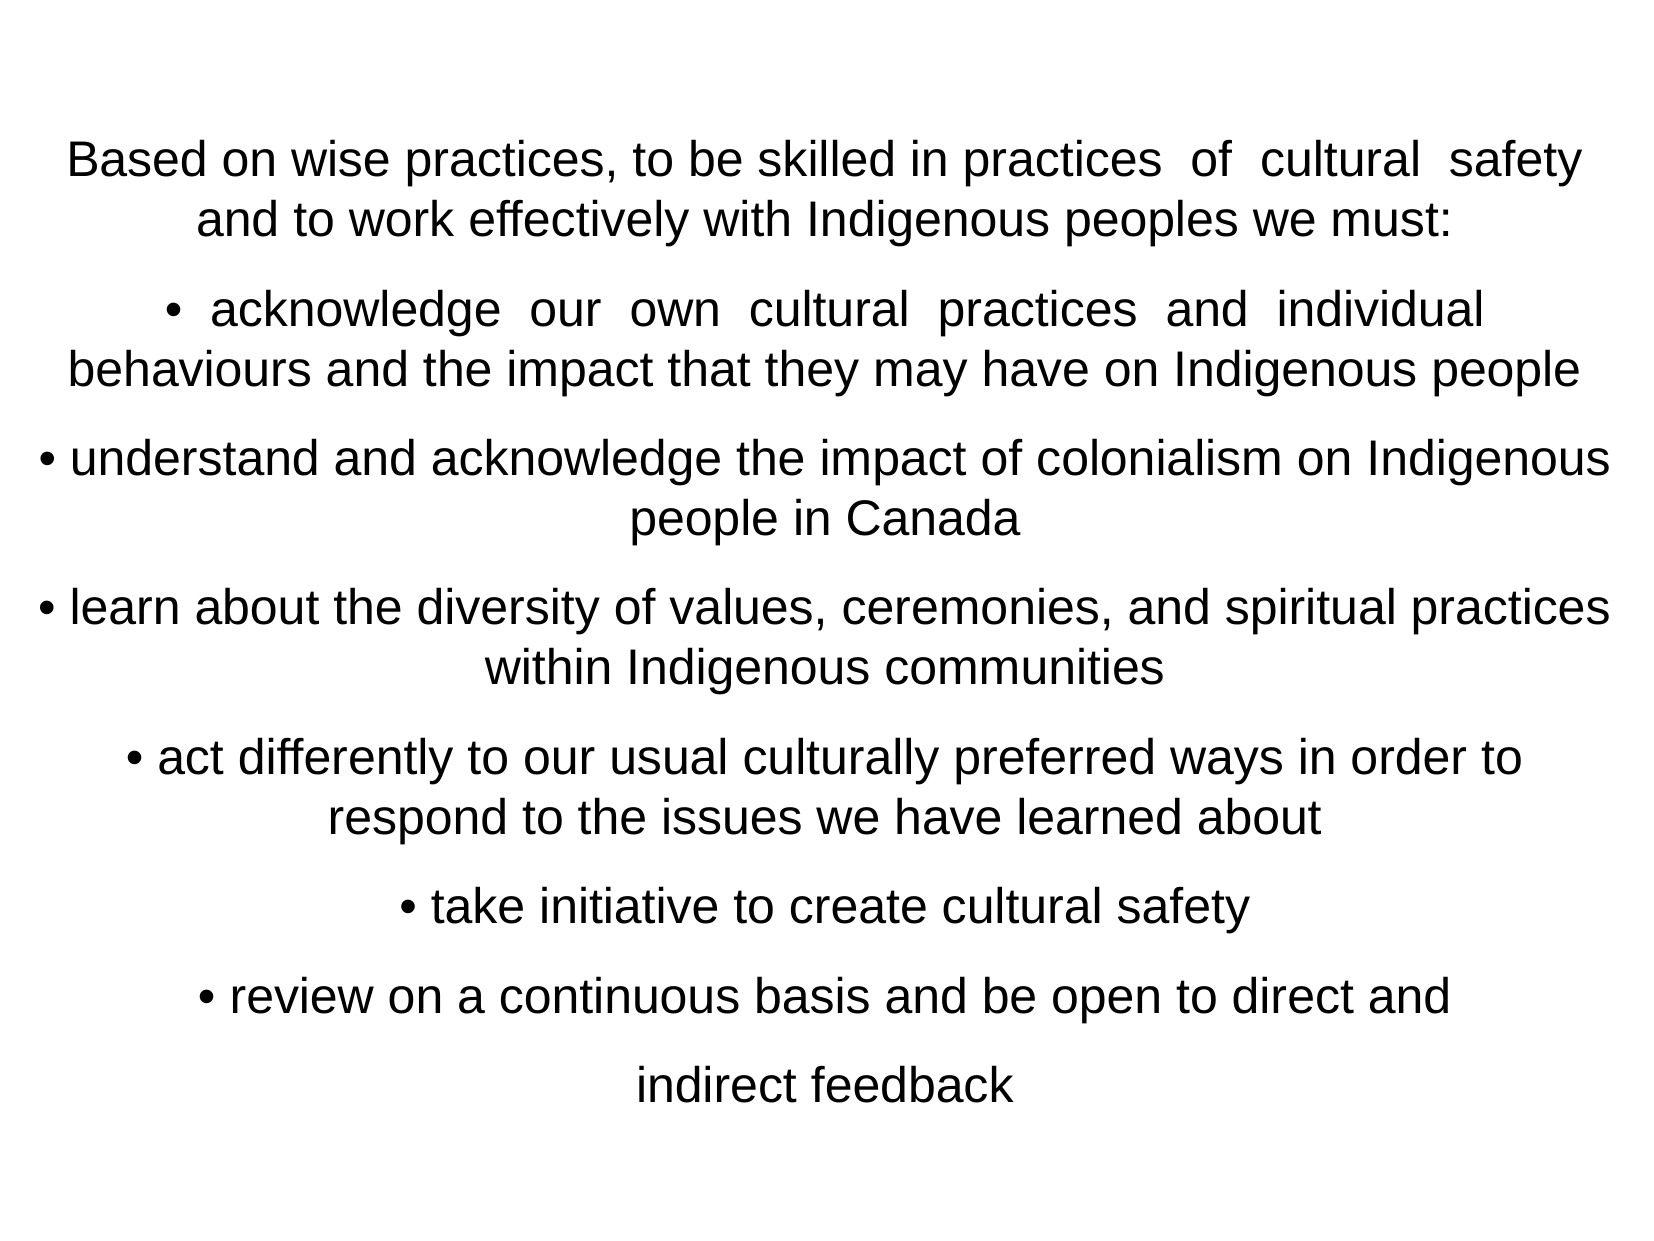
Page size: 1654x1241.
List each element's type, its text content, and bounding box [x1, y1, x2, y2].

subtitle Based on wise practices, to be skilled in practices of cultural safety and to work effectively with Indigenous peoples we must: • acknowledge our own cultural practices and individual behaviours and the impact that they may have on Indigenous people • understand and acknowledge the impact of colonialism on Indigenous people in Canada • learn about the diversity of values, ceremonies, and spiritual practices within Indigenous communities • act differently to our usual culturally preferred ways in order to respond to the issues we have learned about • take initiative to create cultural safety • review on a continuous basis and be open to direct and indirect feedback [37, 49, 1613, 1200]
